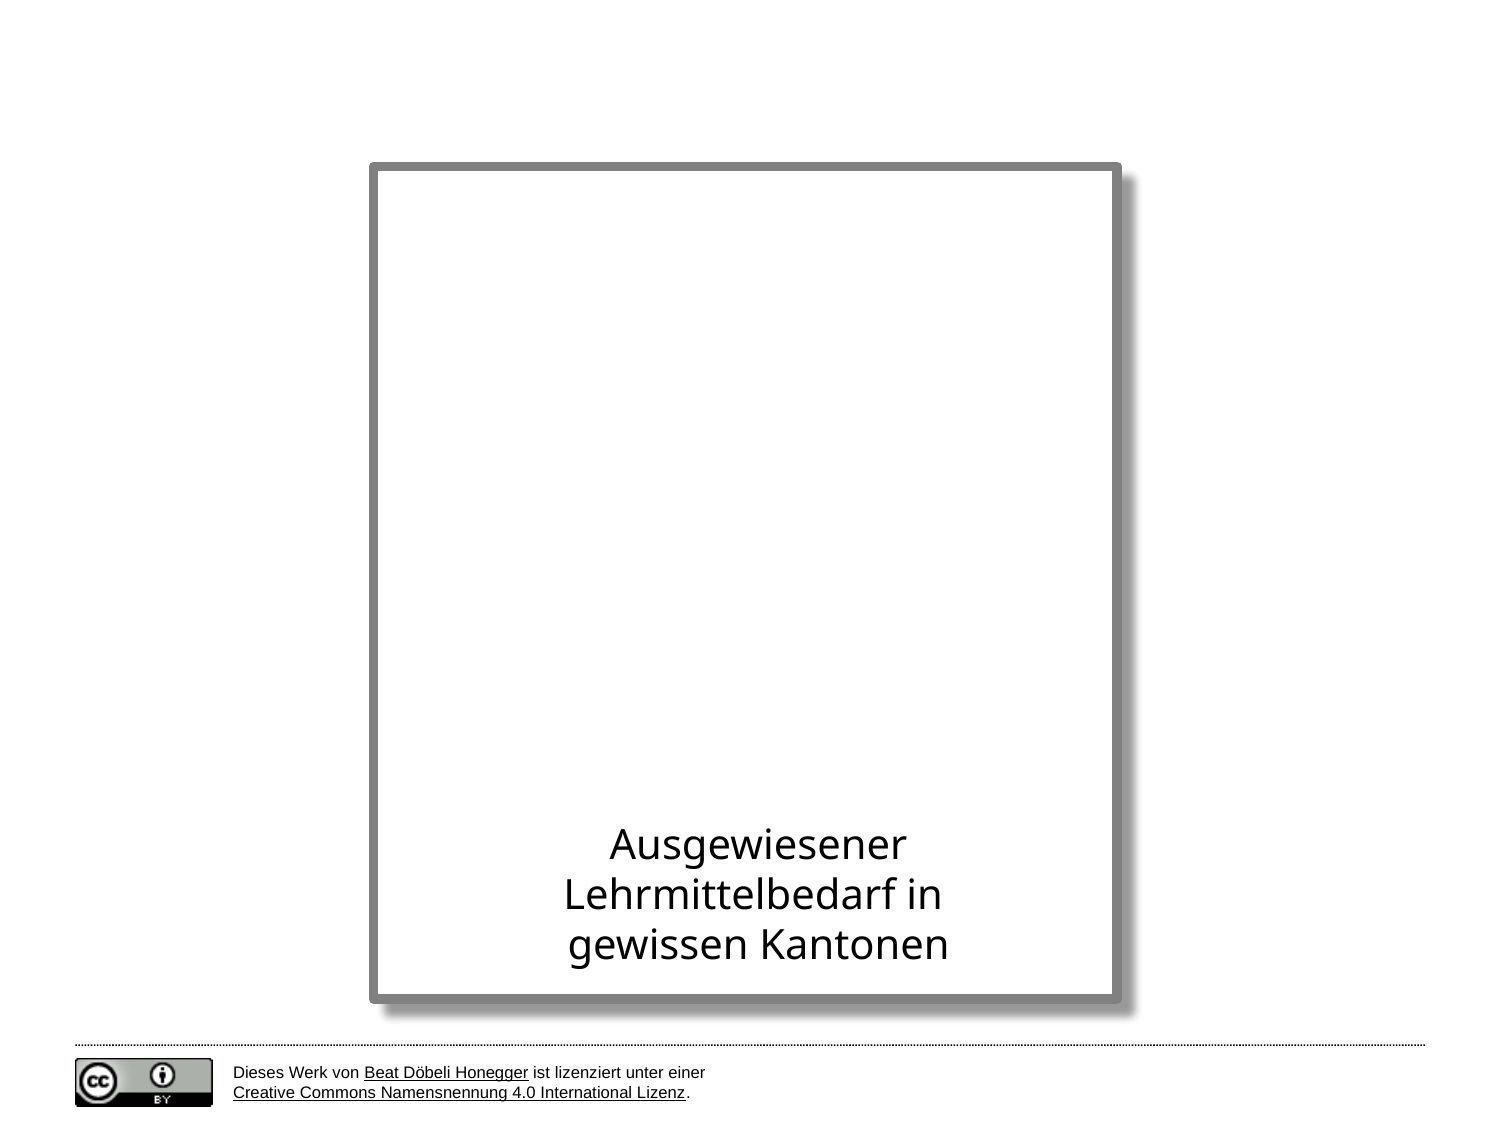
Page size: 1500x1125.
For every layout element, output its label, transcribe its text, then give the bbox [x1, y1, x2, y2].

picture [75, 1058, 213, 1107]
text_box Ausgewiesener Lehrmittelbedarf in gewissen Kantonen [548, 810, 969, 976]
text_box [373, 165, 1118, 1000]
